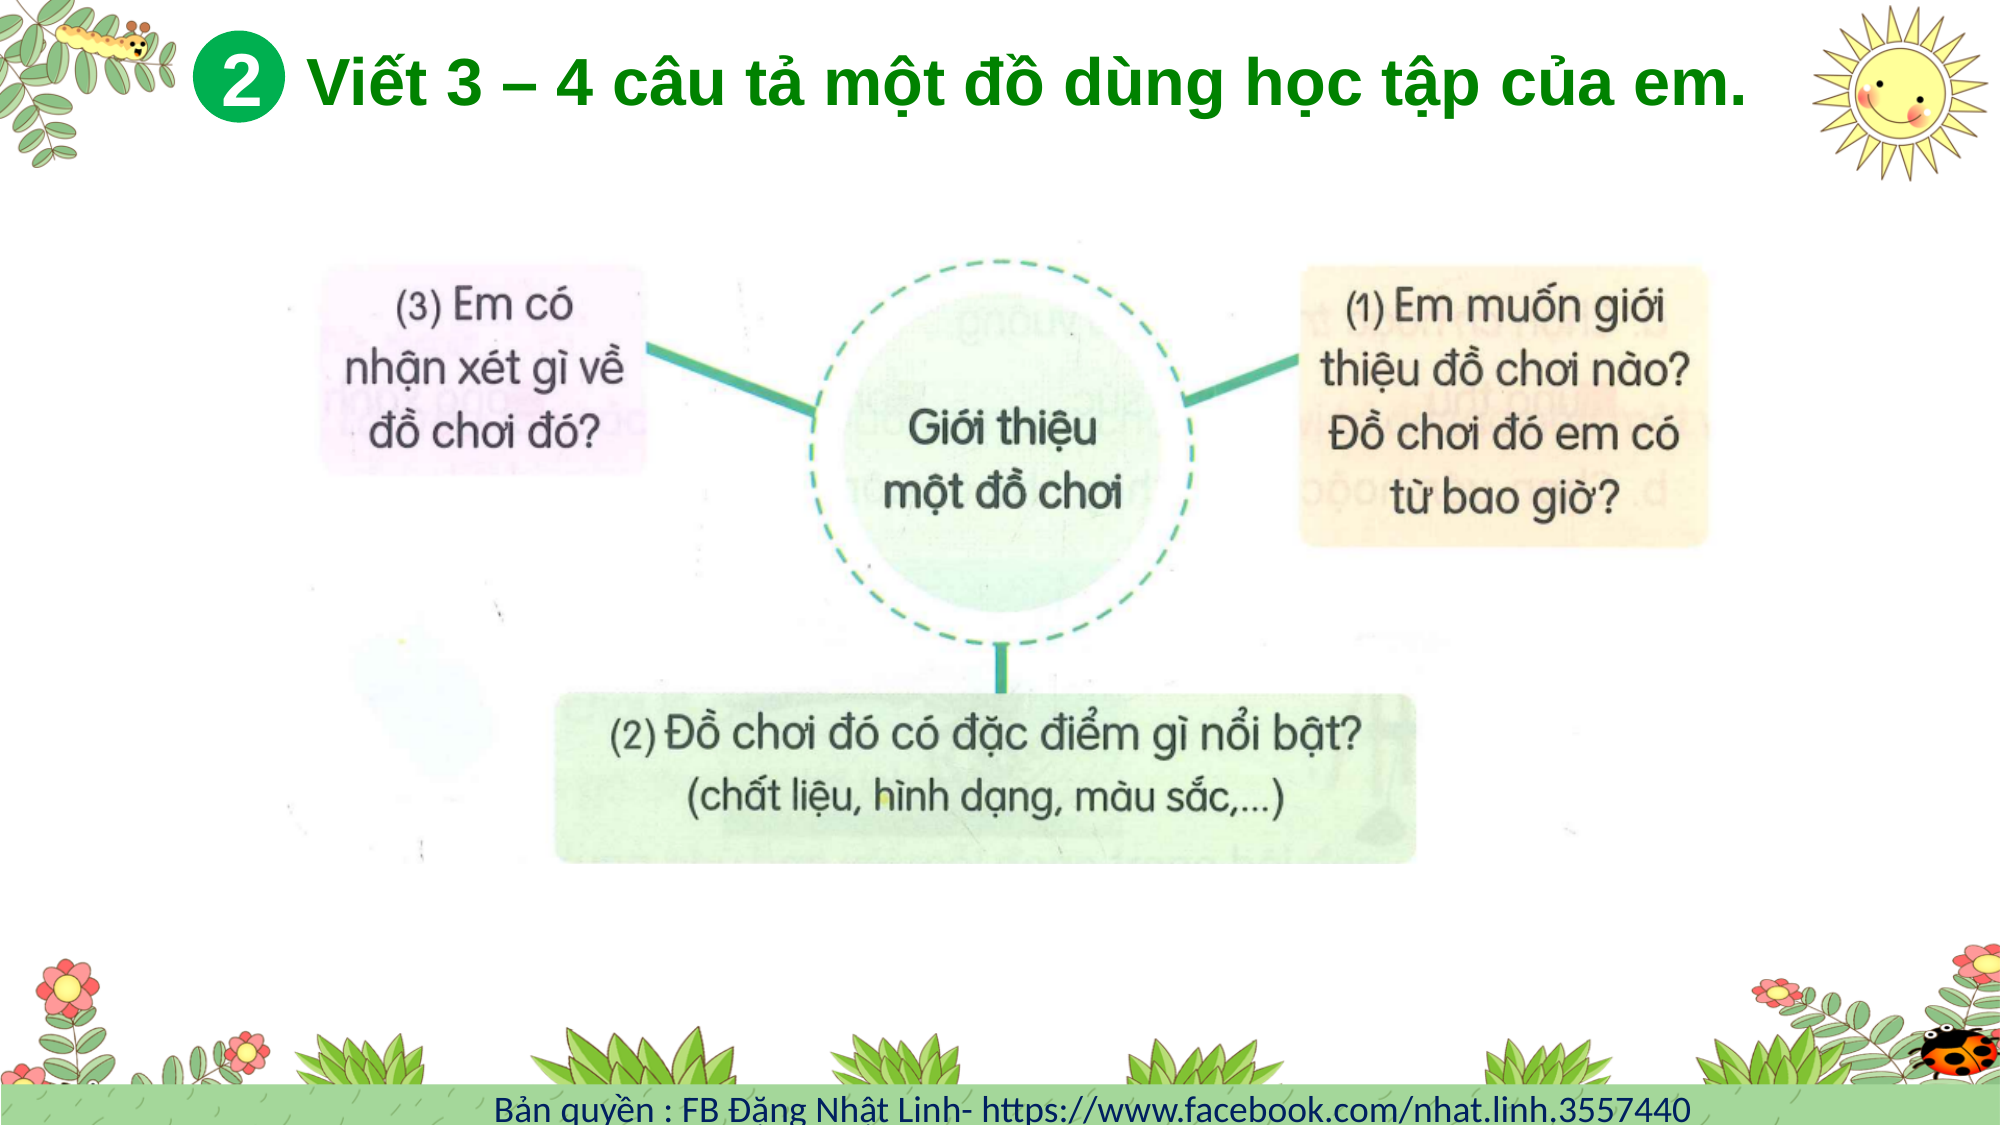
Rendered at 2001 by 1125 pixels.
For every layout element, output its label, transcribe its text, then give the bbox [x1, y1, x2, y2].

picture [0, 0, 2001, 1125]
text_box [194, 31, 1962, 128]
text_box Bản quyền : FB Đặng Nhật Linh- https://www.facebook.com/nhat.linh.3557440 [479, 1077, 1765, 1125]
